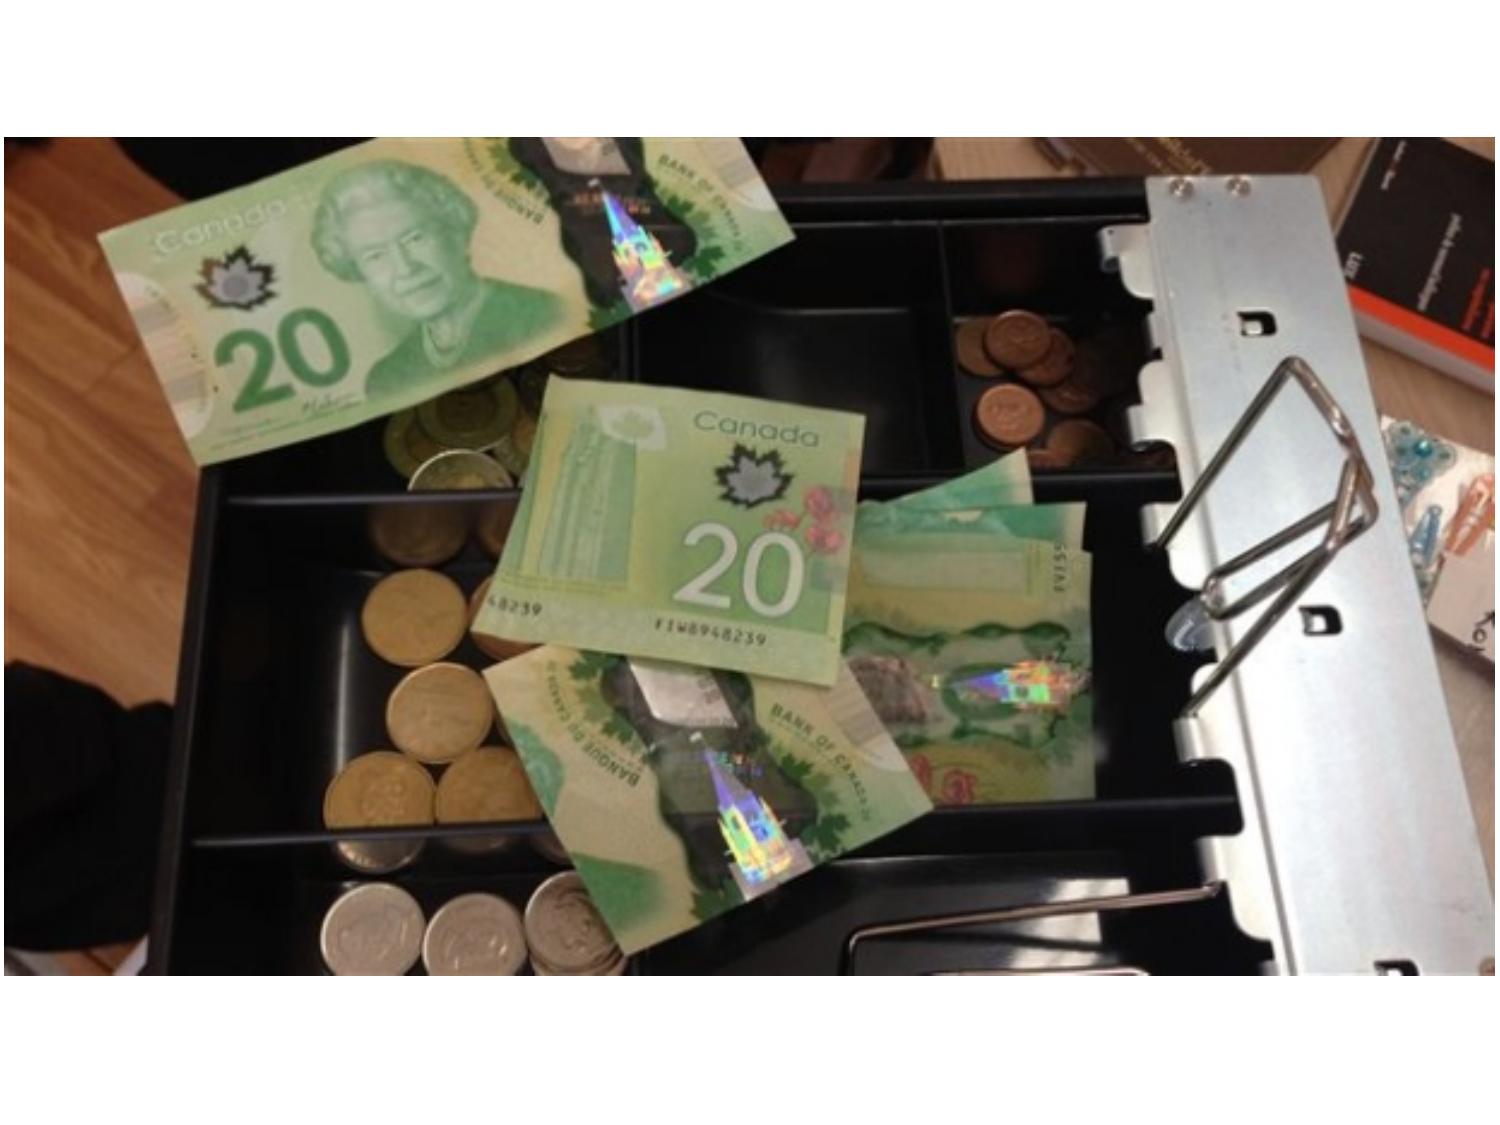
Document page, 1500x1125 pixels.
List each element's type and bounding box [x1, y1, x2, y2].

picture [3, 136, 1495, 977]
